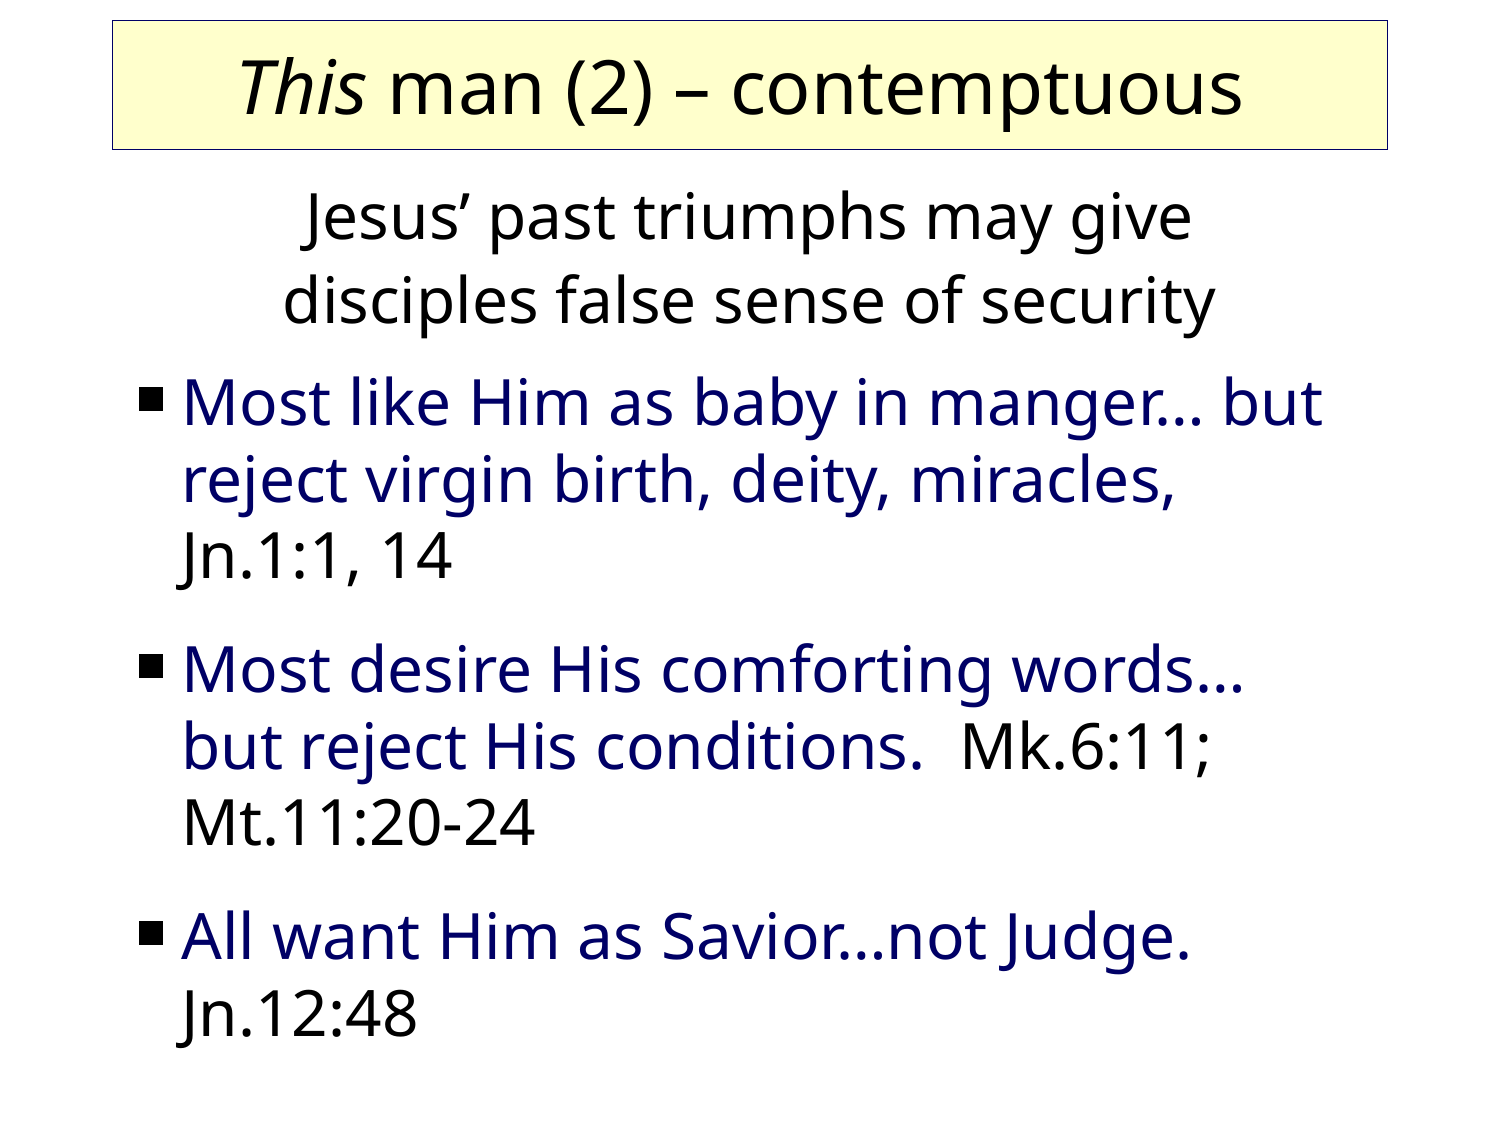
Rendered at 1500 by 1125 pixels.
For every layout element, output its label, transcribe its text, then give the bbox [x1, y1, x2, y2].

picture [127, 910, 175, 957]
picture [127, 643, 175, 690]
title This man (2) – contemptuous [112, 20, 1388, 150]
picture [127, 376, 175, 423]
list Jesus’ past triumphs may give disciples false sense of security Most like Him as baby in manger… but reject virgin birth, deity, miracles, Jn.1:1, 14 Most desire His comforting words… but reject His conditions. Mk.6:11; Mt.11:20-24 All want Him as Savior…not Judge. Jn.12:48 [112, 160, 1388, 1066]
